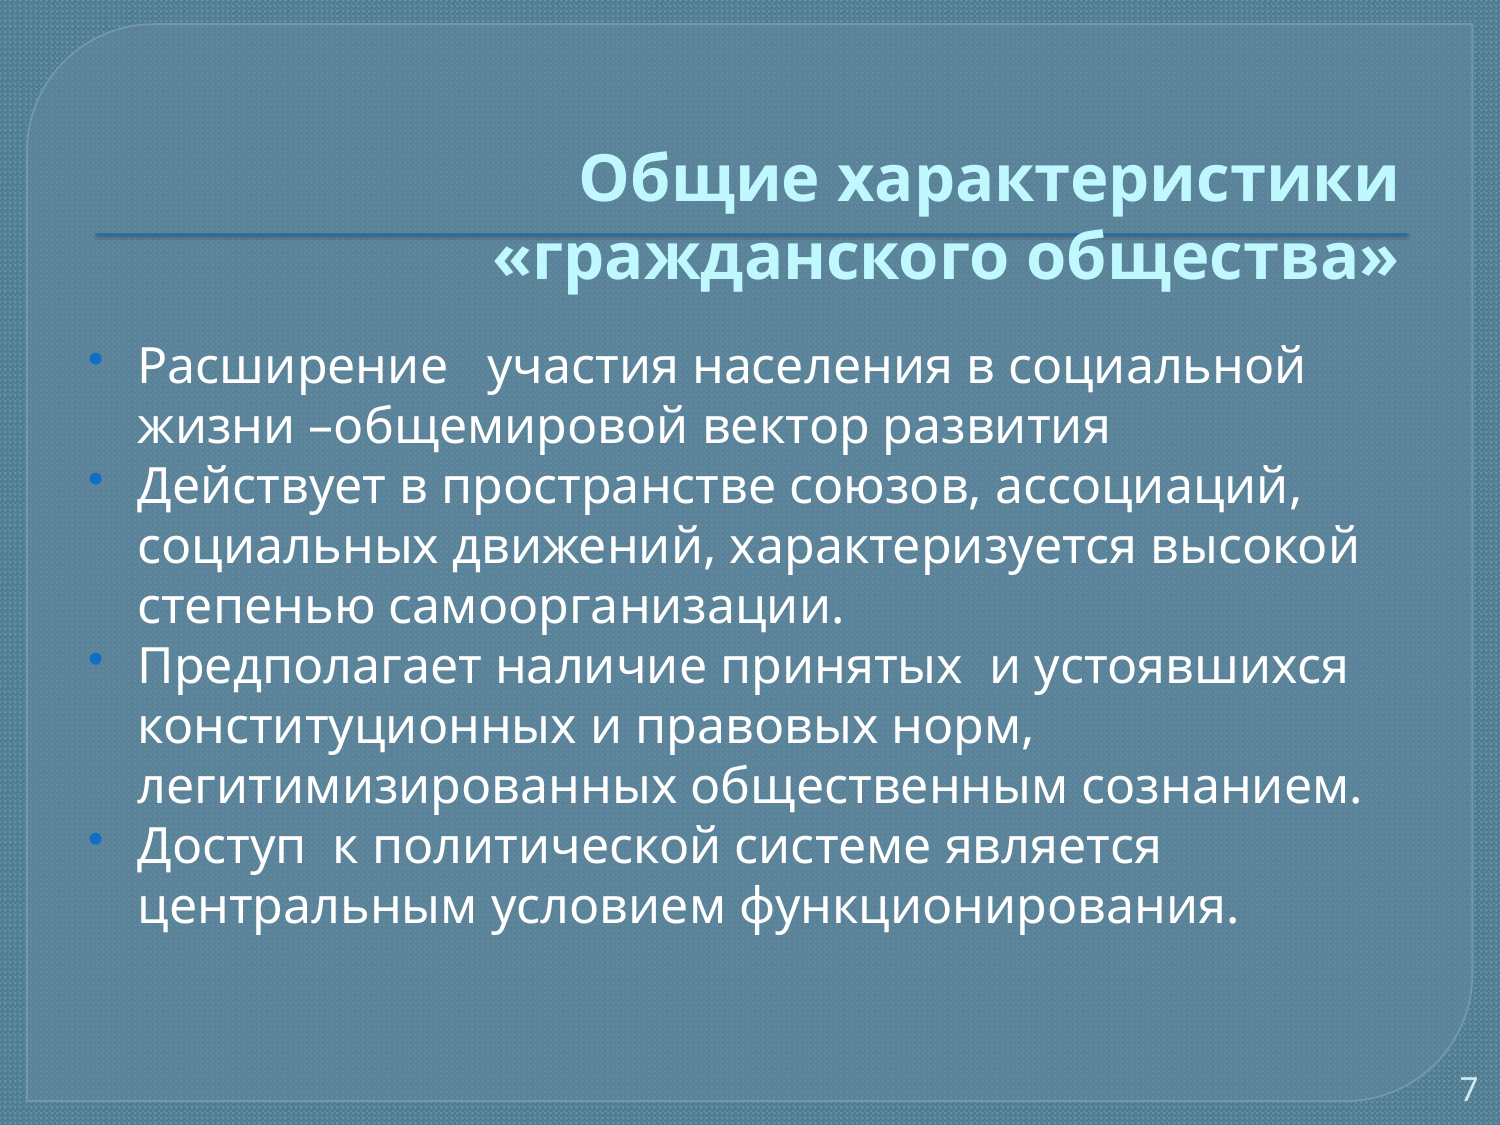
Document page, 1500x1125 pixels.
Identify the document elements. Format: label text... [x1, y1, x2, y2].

slide_number 7 [1417, 1068, 1494, 1114]
title Общие характеристики «гражданского общества» [64, 125, 1415, 301]
list Расширение участия населения в социальной жизни –общемировой вектор развития Действует в пространстве союзов, ассоциаций, социальных движений, характеризуется высокой степенью самоорганизации. Предполагает наличие принятых и устоявшихся конституционных и правовых норм, легитимизированных общественным сознанием. Доступ к политической системе является центральным условием функционирования. [75, 326, 1425, 1079]
